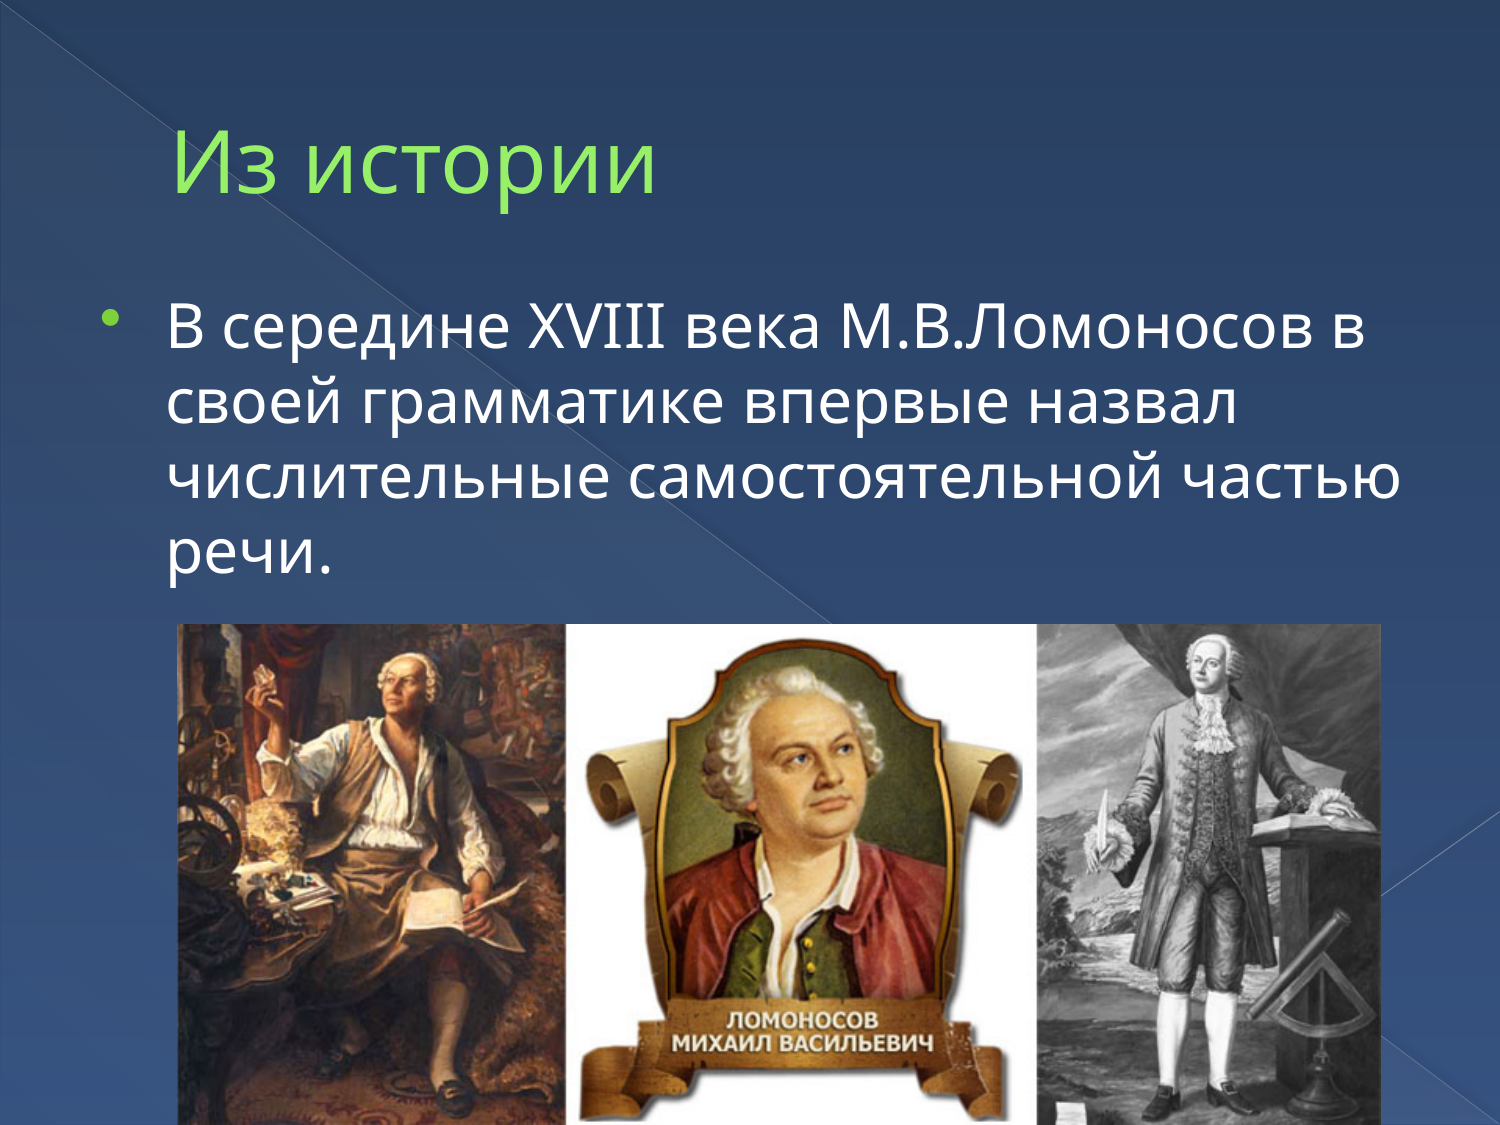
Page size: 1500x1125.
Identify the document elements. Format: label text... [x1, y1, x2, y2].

list В середине ХVIII века М.В.Ломоносов в своей грамматике впервые назвал числительные самостоятельной частью речи. [76, 278, 1427, 1029]
title Из истории [75, 43, 1425, 274]
picture [177, 624, 1381, 1125]
